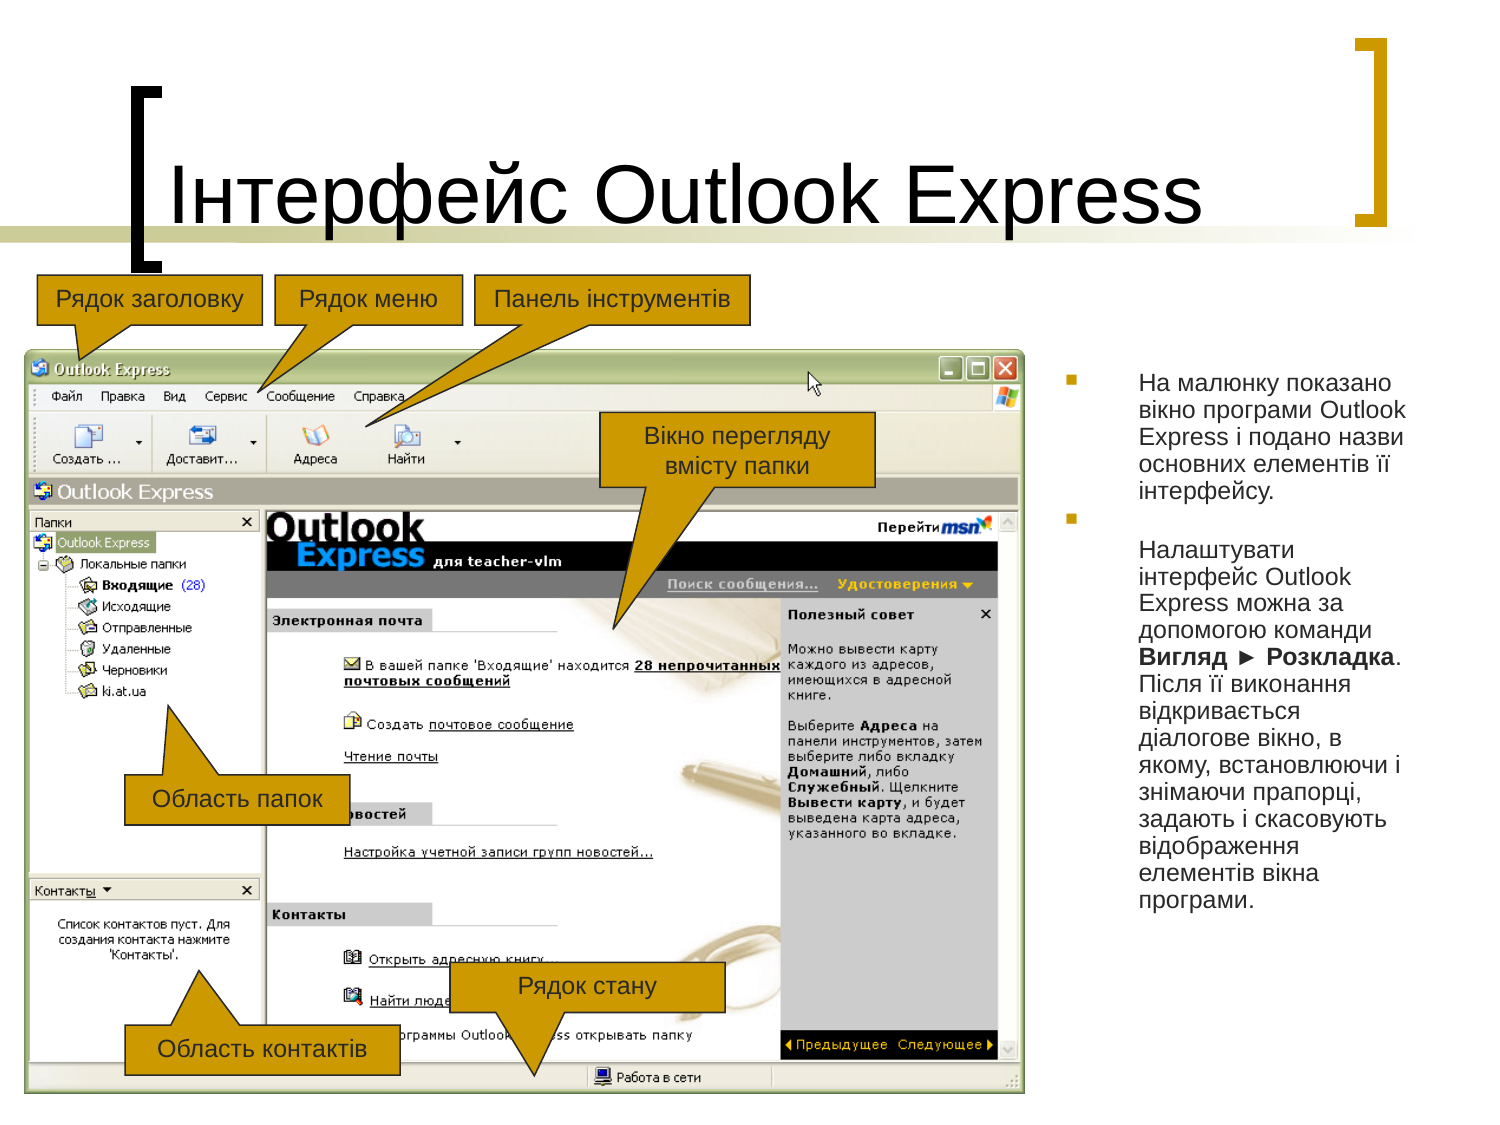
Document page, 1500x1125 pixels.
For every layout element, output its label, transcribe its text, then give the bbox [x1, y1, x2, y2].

list На малюнку показано вікно програми Outlook Express і подано назви основних елементів її інтерфейсу. Налаштувати інтерфейс Outlook Express можна за допомогою команди Вигляд ► Розкладка. Після її виконання відкривається діалогове вікно, в якому, встановлюючи і знімаючи прапорці, задають і скасовують відображення елементів вікна програми. [1050, 362, 1425, 950]
title Інтерфейс Outlook Express [152, 15, 1328, 248]
text_box Рядок заголовку [37, 275, 263, 348]
text_box Рядок меню [275, 275, 463, 348]
text_box Панель інструментів [474, 275, 751, 348]
picture [24, 349, 1026, 1095]
